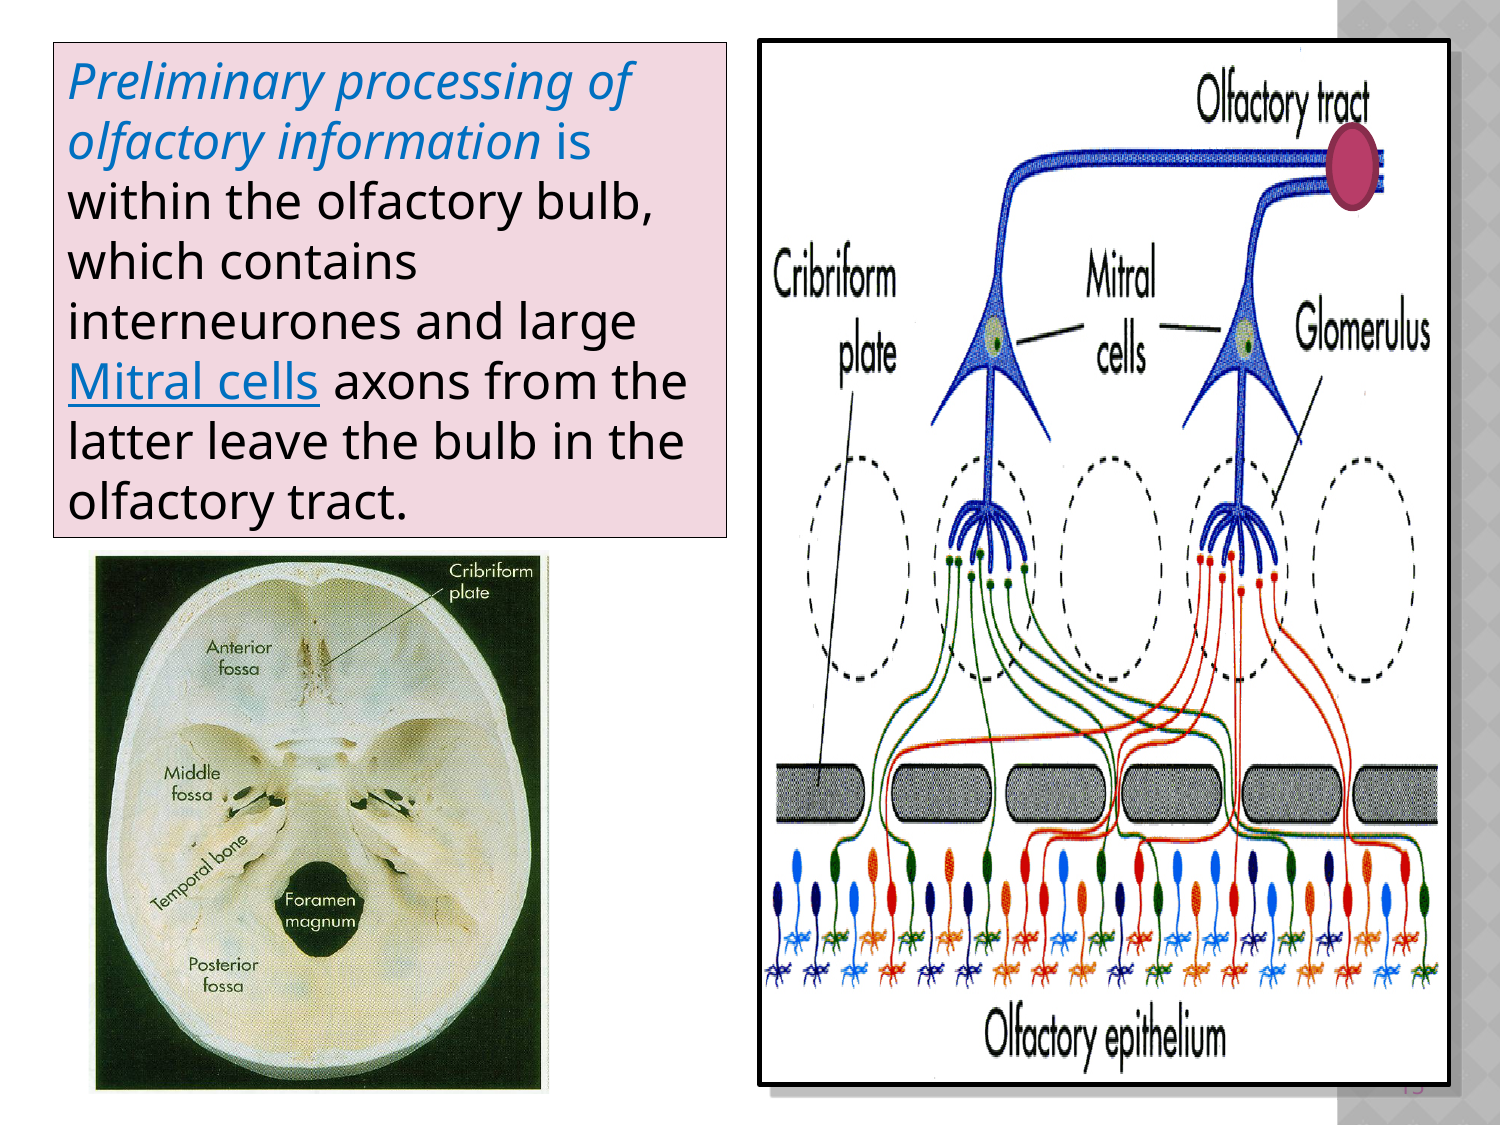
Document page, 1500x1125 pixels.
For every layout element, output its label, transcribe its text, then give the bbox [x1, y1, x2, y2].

slide_number 15 [1074, 1099, 1425, 1103]
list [88, 550, 550, 1095]
text_box Preliminary processing of olfactory information is within the olfactory bulb, which contains interneurones and large Mitral cells axons from the latter leave the bulb in the olfactory tract. [53, 42, 727, 538]
picture [761, 42, 1448, 1083]
